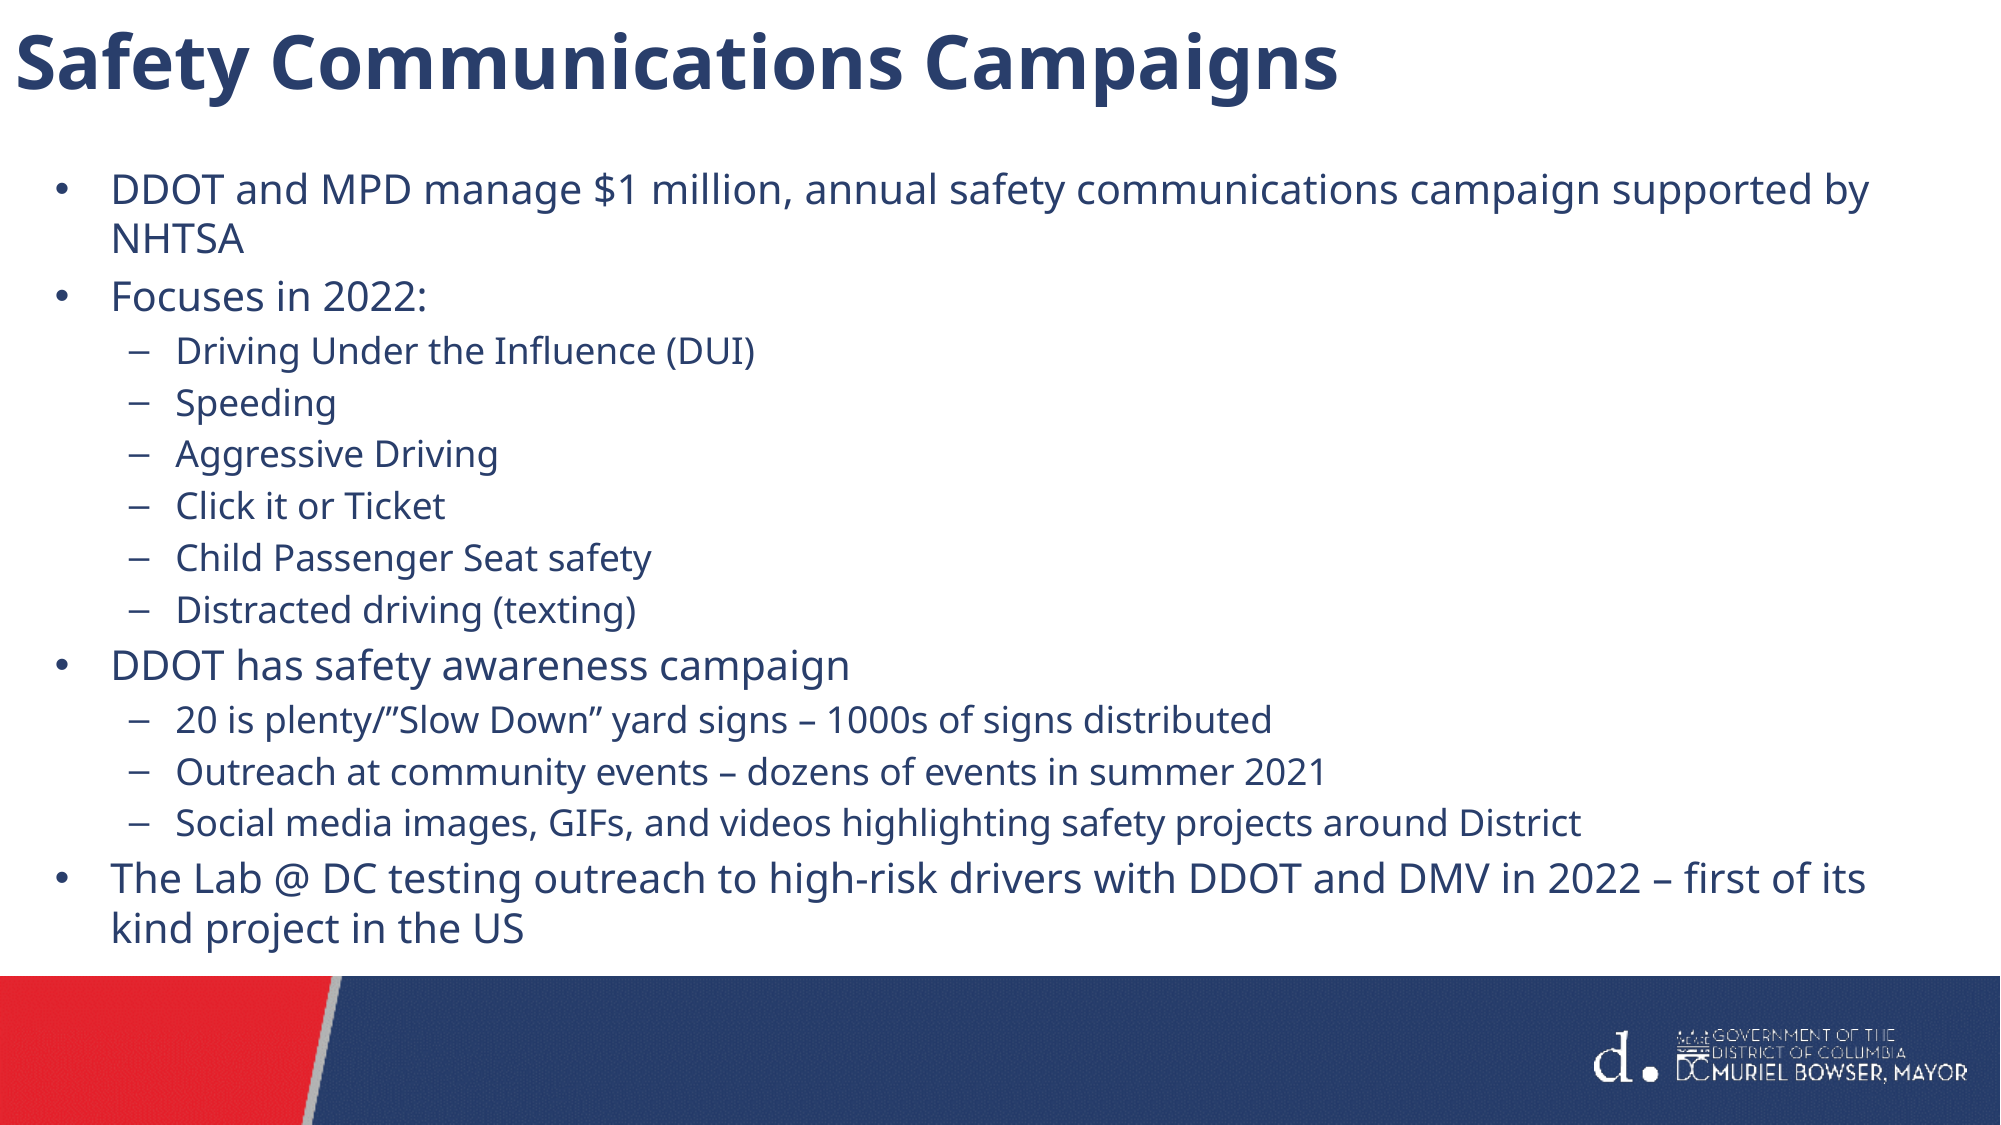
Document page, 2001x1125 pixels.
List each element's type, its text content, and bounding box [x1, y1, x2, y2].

picture [0, 976, 2000, 1125]
title Safety Communications Campaigns [0, 1, 2000, 118]
list DDOT and MPD manage $1 million, annual safety communications campaign supported by NHTSA Focuses in 2022: Driving Under the Influence (DUI) Speeding Aggressive Driving Click it or Ticket Child Passenger Seat safety Distracted driving (texting) DDOT has safety awareness campaign 20 is plenty/”Slow Down” yard signs – 1000s of signs distributed Outreach at community events – dozens of events in summer 2021 Social media images, GIFs, and videos highlighting safety projects around District The Lab @ DC testing outreach to high-risk drivers with DDOT and DMV in 2022 – first of its kind project in the US [39, 155, 1891, 963]
